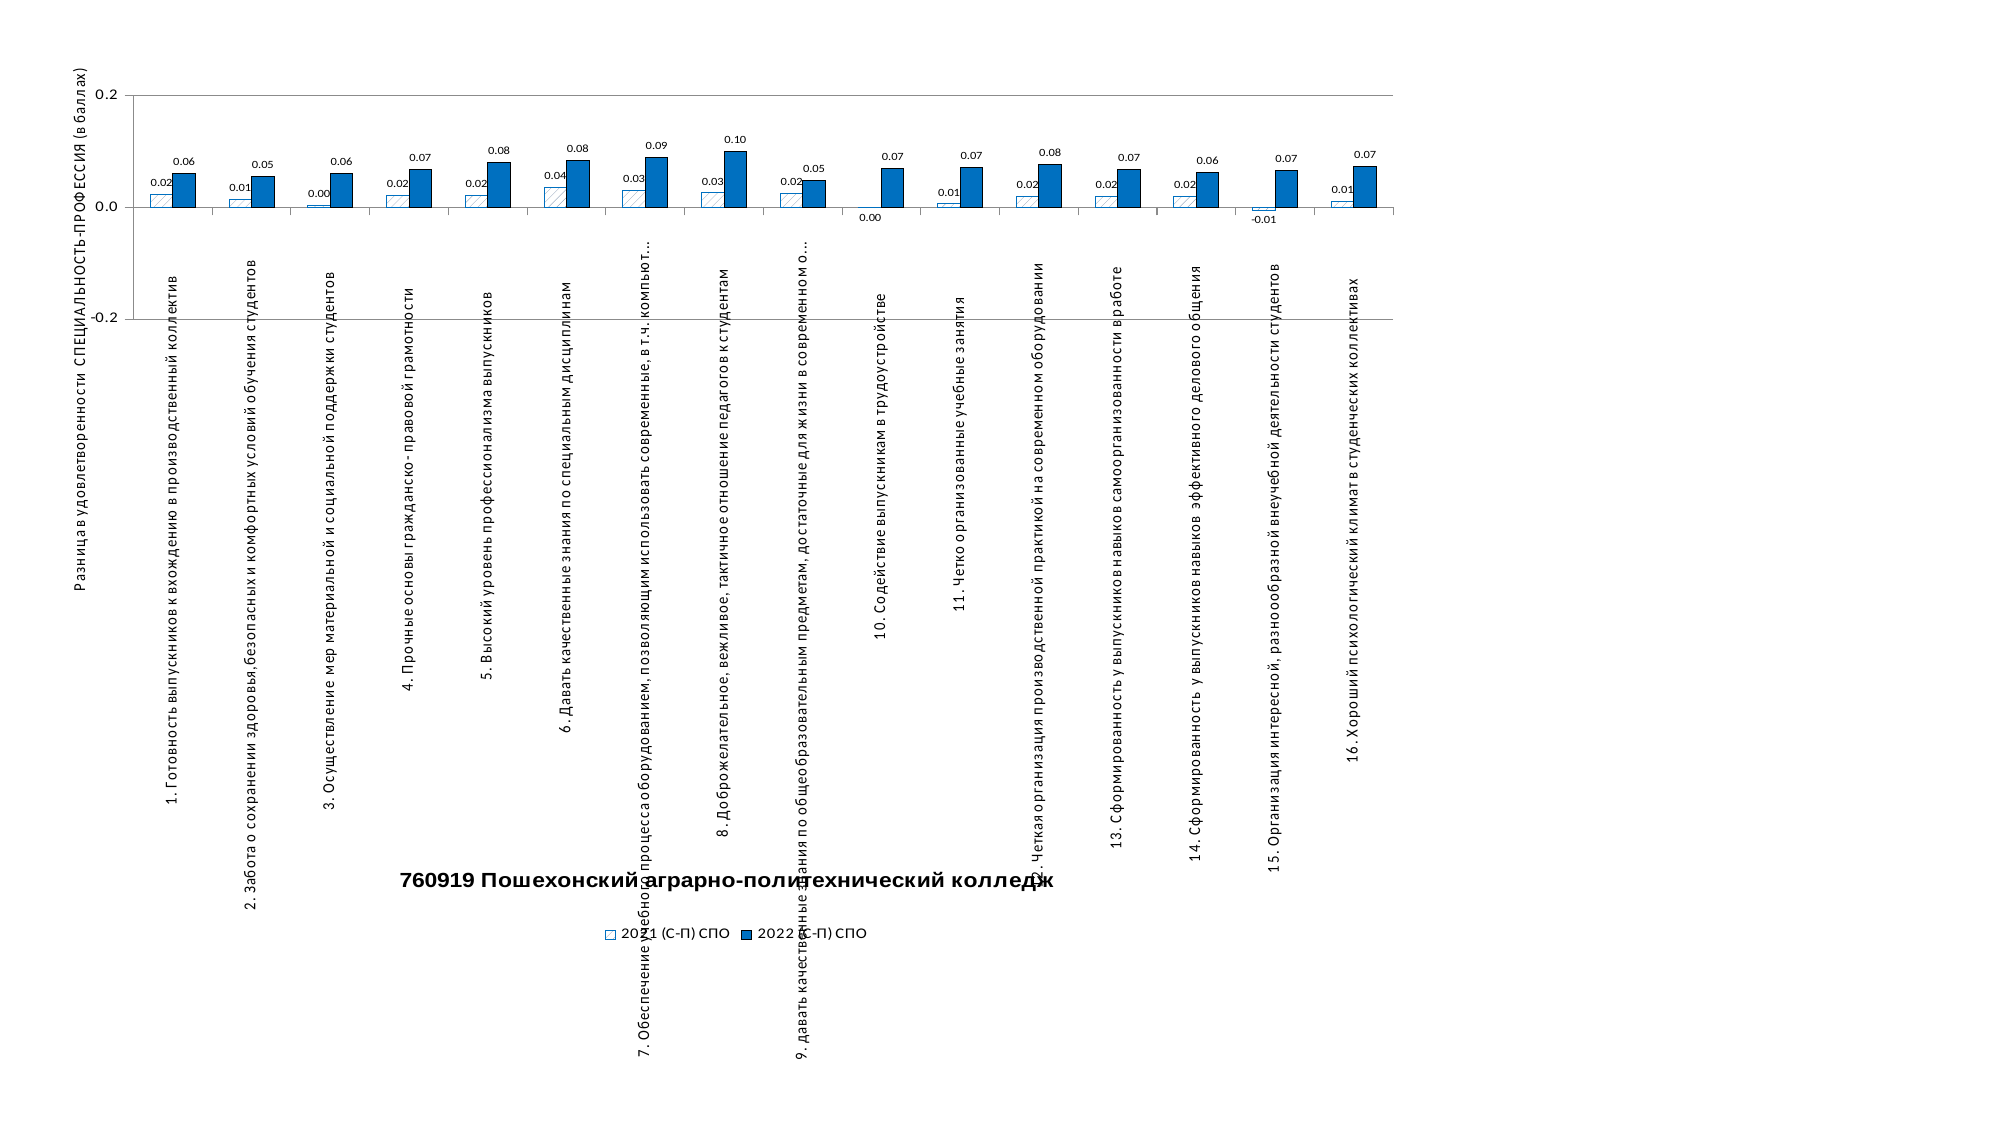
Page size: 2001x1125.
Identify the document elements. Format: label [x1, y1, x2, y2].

chart [59, 58, 1414, 1061]
